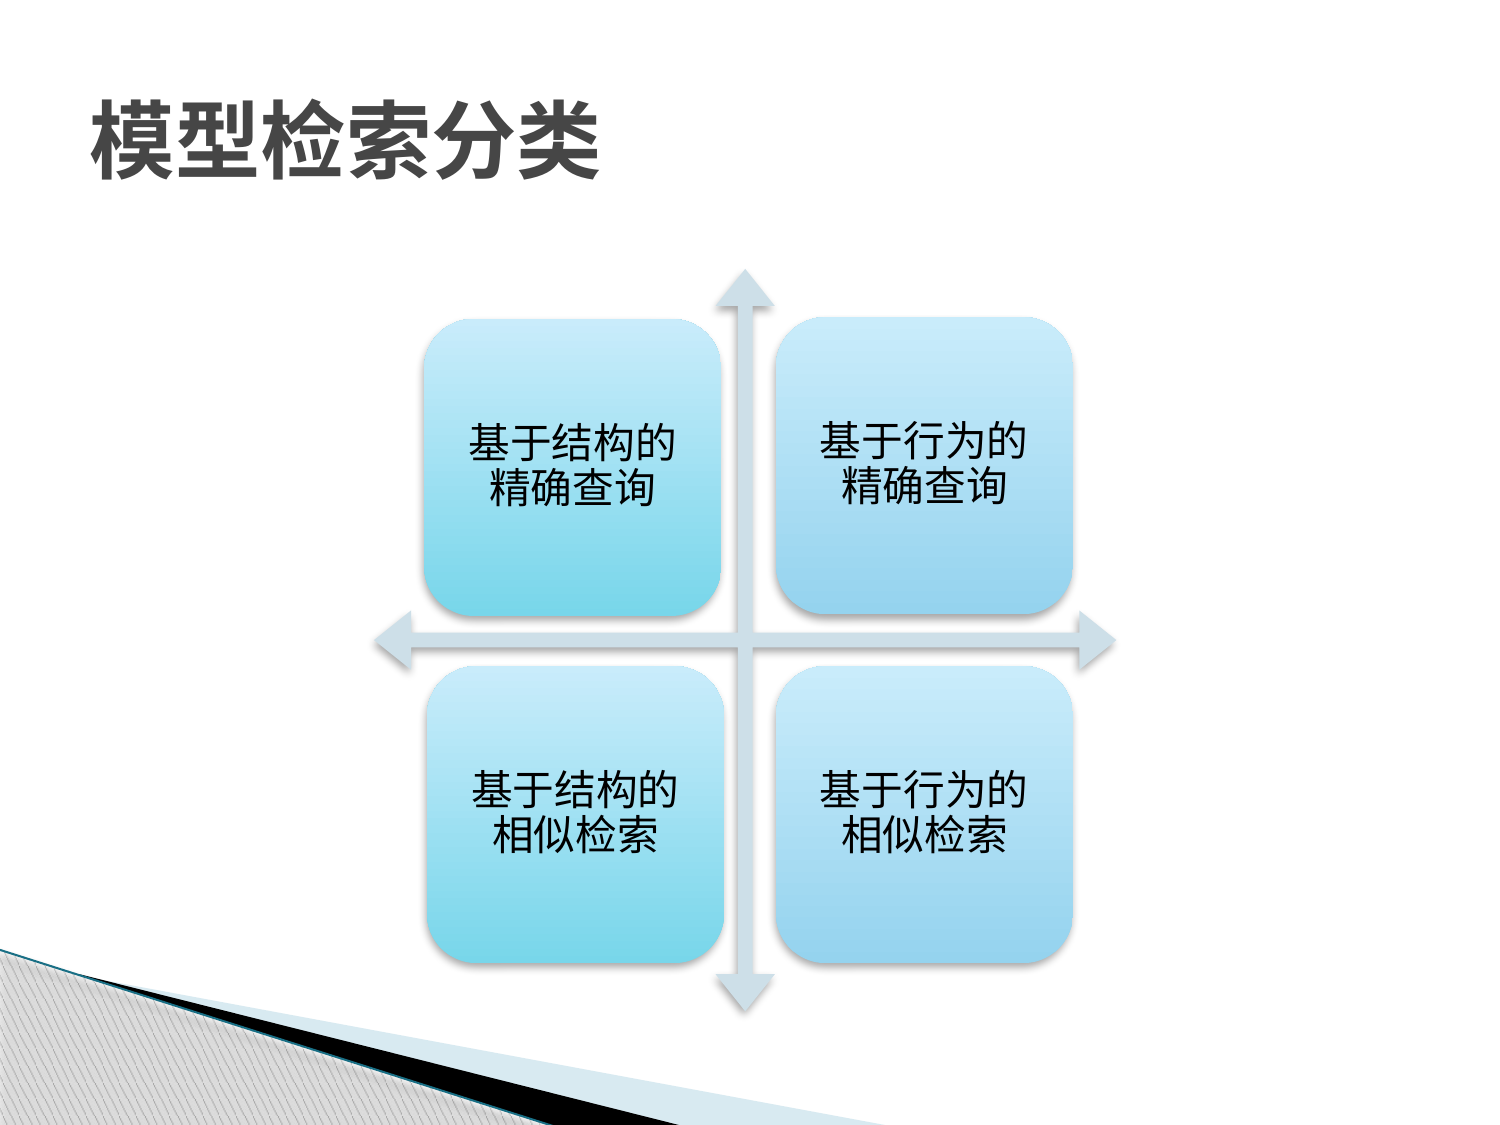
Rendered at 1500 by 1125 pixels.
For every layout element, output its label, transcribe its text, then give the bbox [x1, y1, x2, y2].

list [74, 268, 1426, 1012]
title 模型检索分类 [75, 45, 1425, 233]
